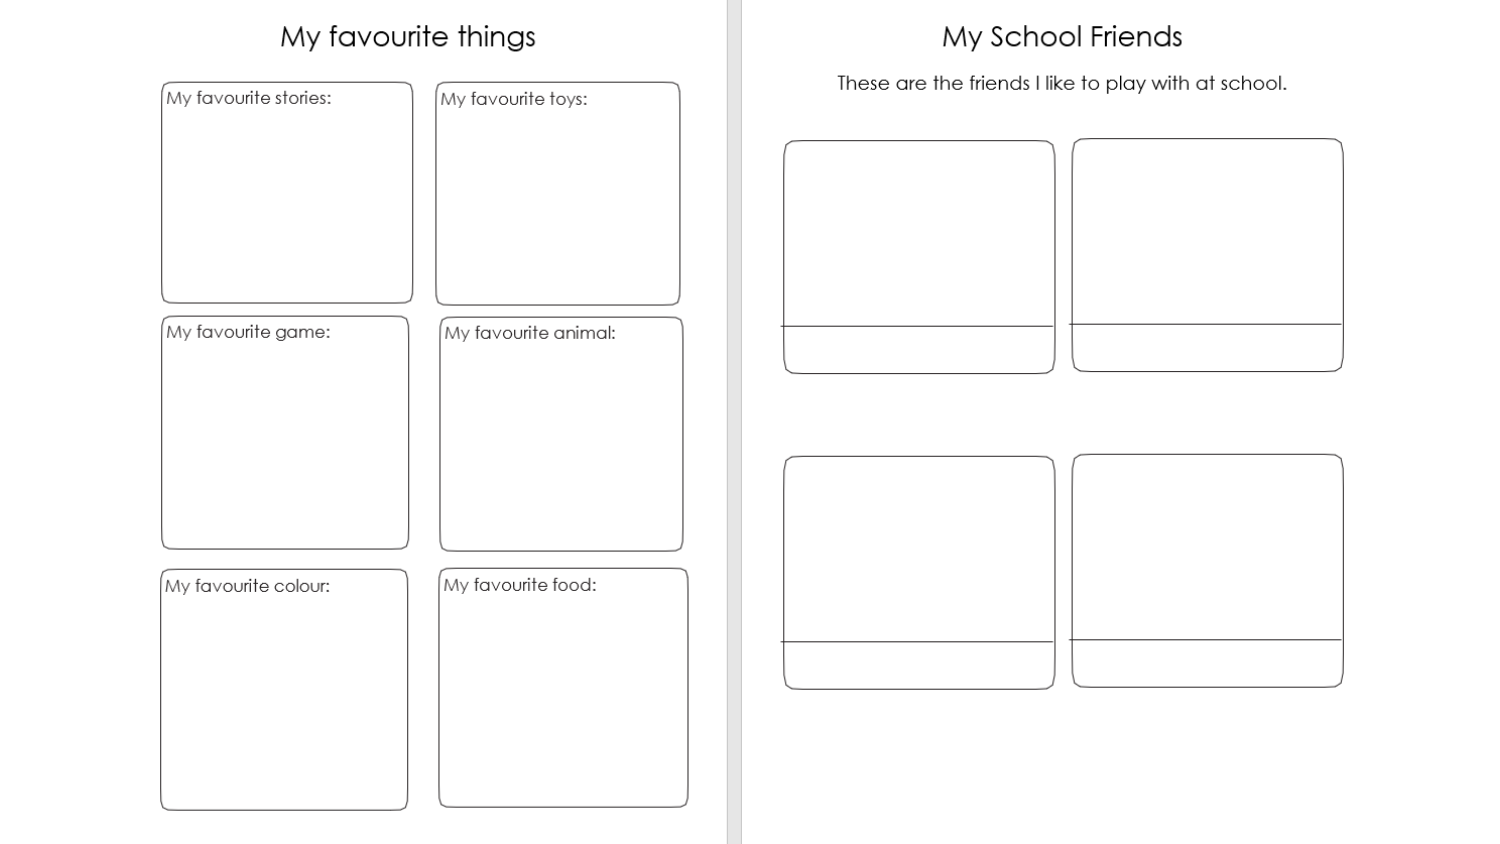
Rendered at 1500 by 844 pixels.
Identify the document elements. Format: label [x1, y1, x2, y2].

picture [135, 0, 1365, 844]
